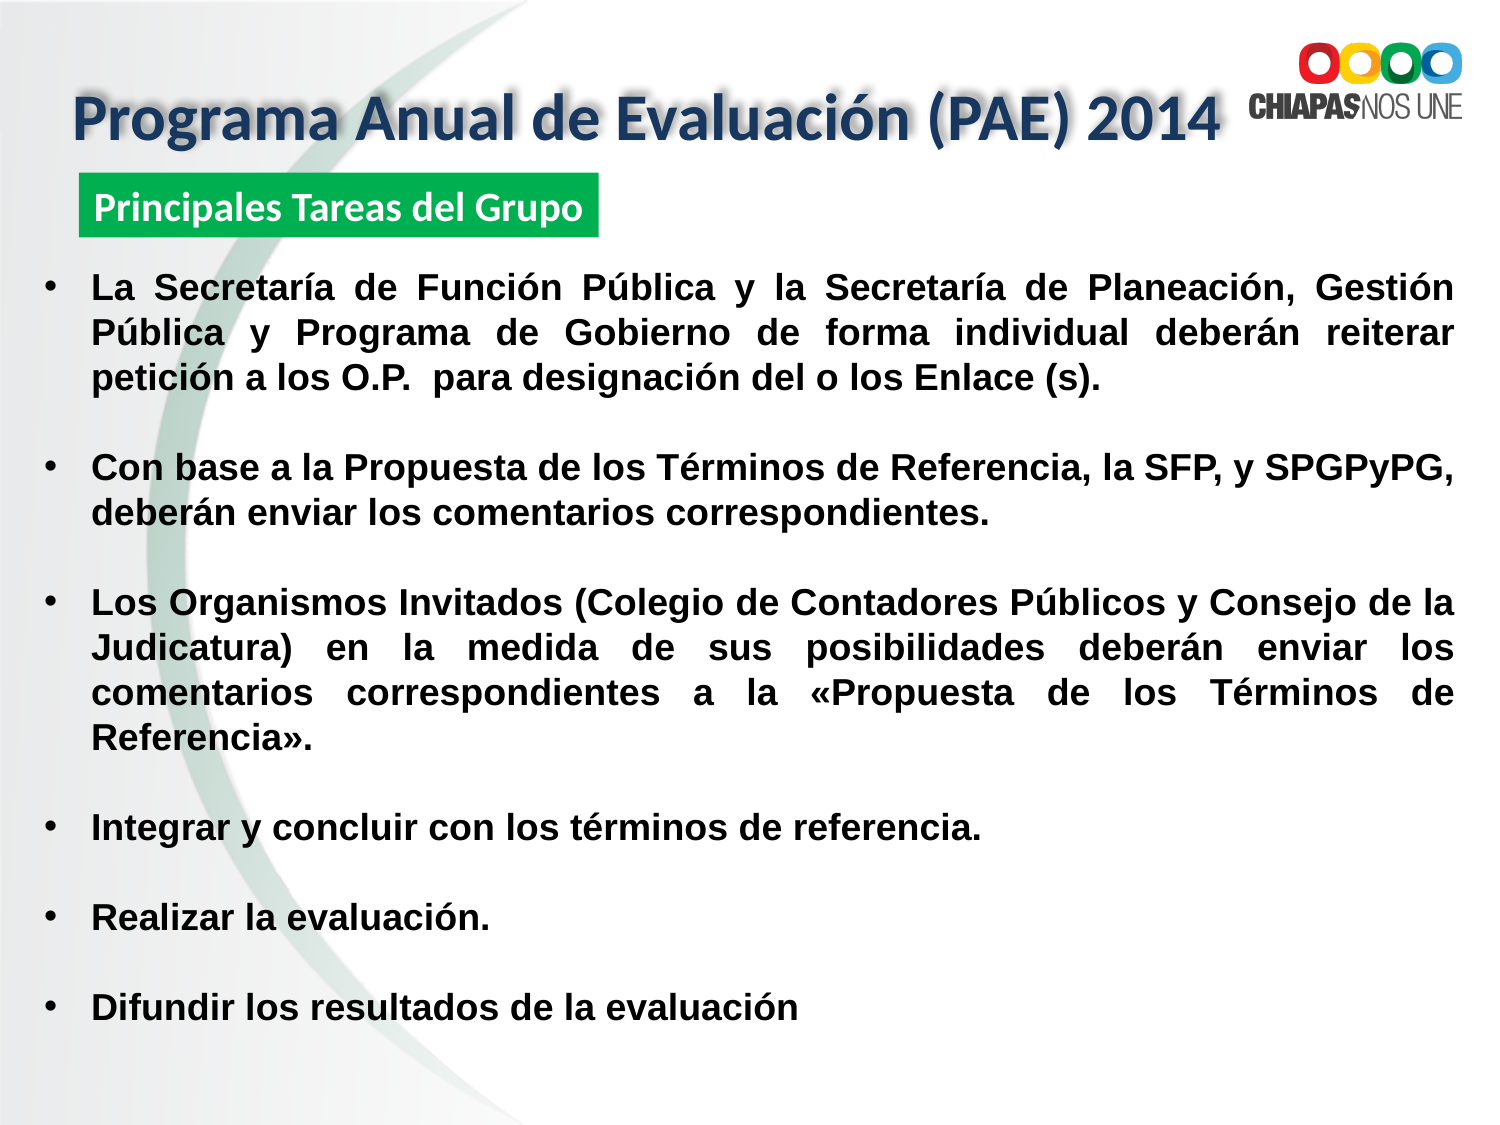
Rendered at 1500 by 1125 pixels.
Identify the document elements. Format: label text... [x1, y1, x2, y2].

title Programa Anual de Evaluación (PAE) 2014 [0, 66, 1313, 161]
text_box La Secretaría de Función Pública y la Secretaría de Planeación, Gestión Pública y Programa de Gobierno de forma individual deberán reiterar petición a los O.P. para designación del o los Enlace (s). Con base a la Propuesta de los Términos de Referencia, la SFP, y SPGPyPG, deberán enviar los comentarios correspondientes. Los Organismos Invitados (Colegio de Contadores Públicos y Consejo de la Judicatura) en la medida de sus posibilidades deberán enviar los comentarios correspondientes a la «Propuesta de los Términos de Referencia». Integrar y concluir con los términos de referencia. Realizar la evaluación. Difundir los resultados de la evaluación [29, 255, 1471, 1081]
text_box Principales Tareas del Grupo [78, 172, 599, 238]
picture [0, 0, 1500, 1125]
